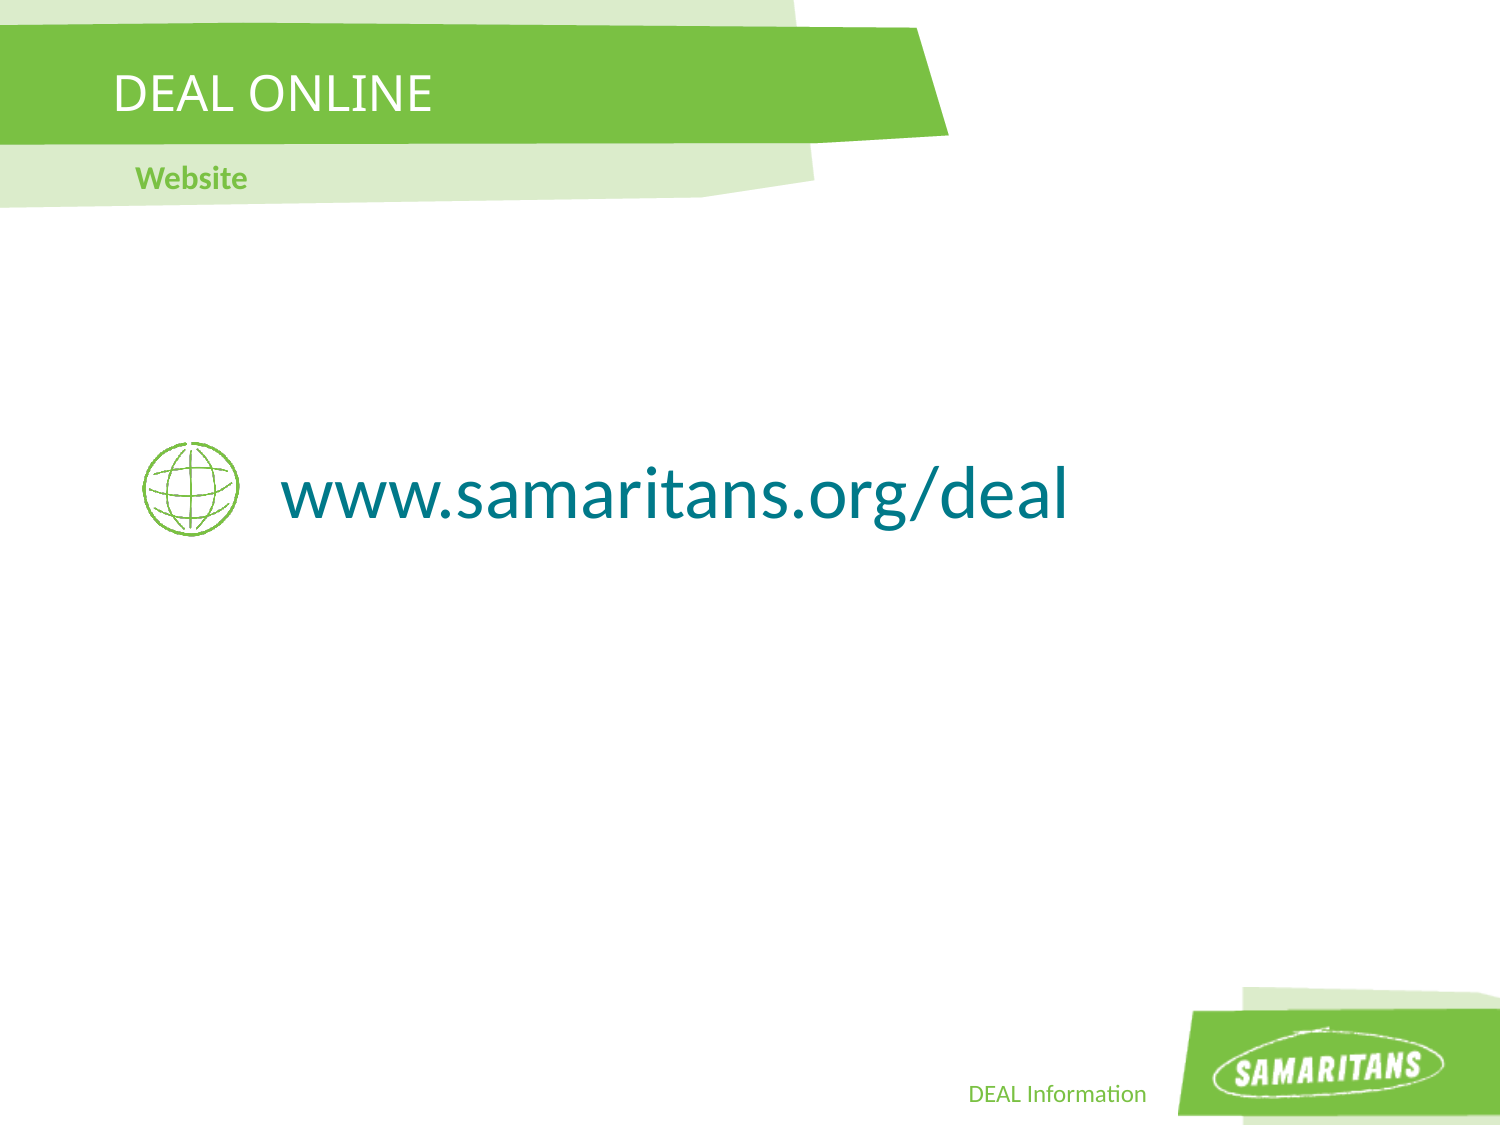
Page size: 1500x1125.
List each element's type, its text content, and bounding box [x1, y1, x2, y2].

text_box Website [120, 148, 263, 204]
text_box www.samaritans.org/deal [265, 436, 1471, 542]
picture [0, 0, 949, 208]
picture [1178, 987, 1500, 1125]
text_box DEAL ONLINE [97, 54, 462, 130]
picture [135, 432, 246, 543]
